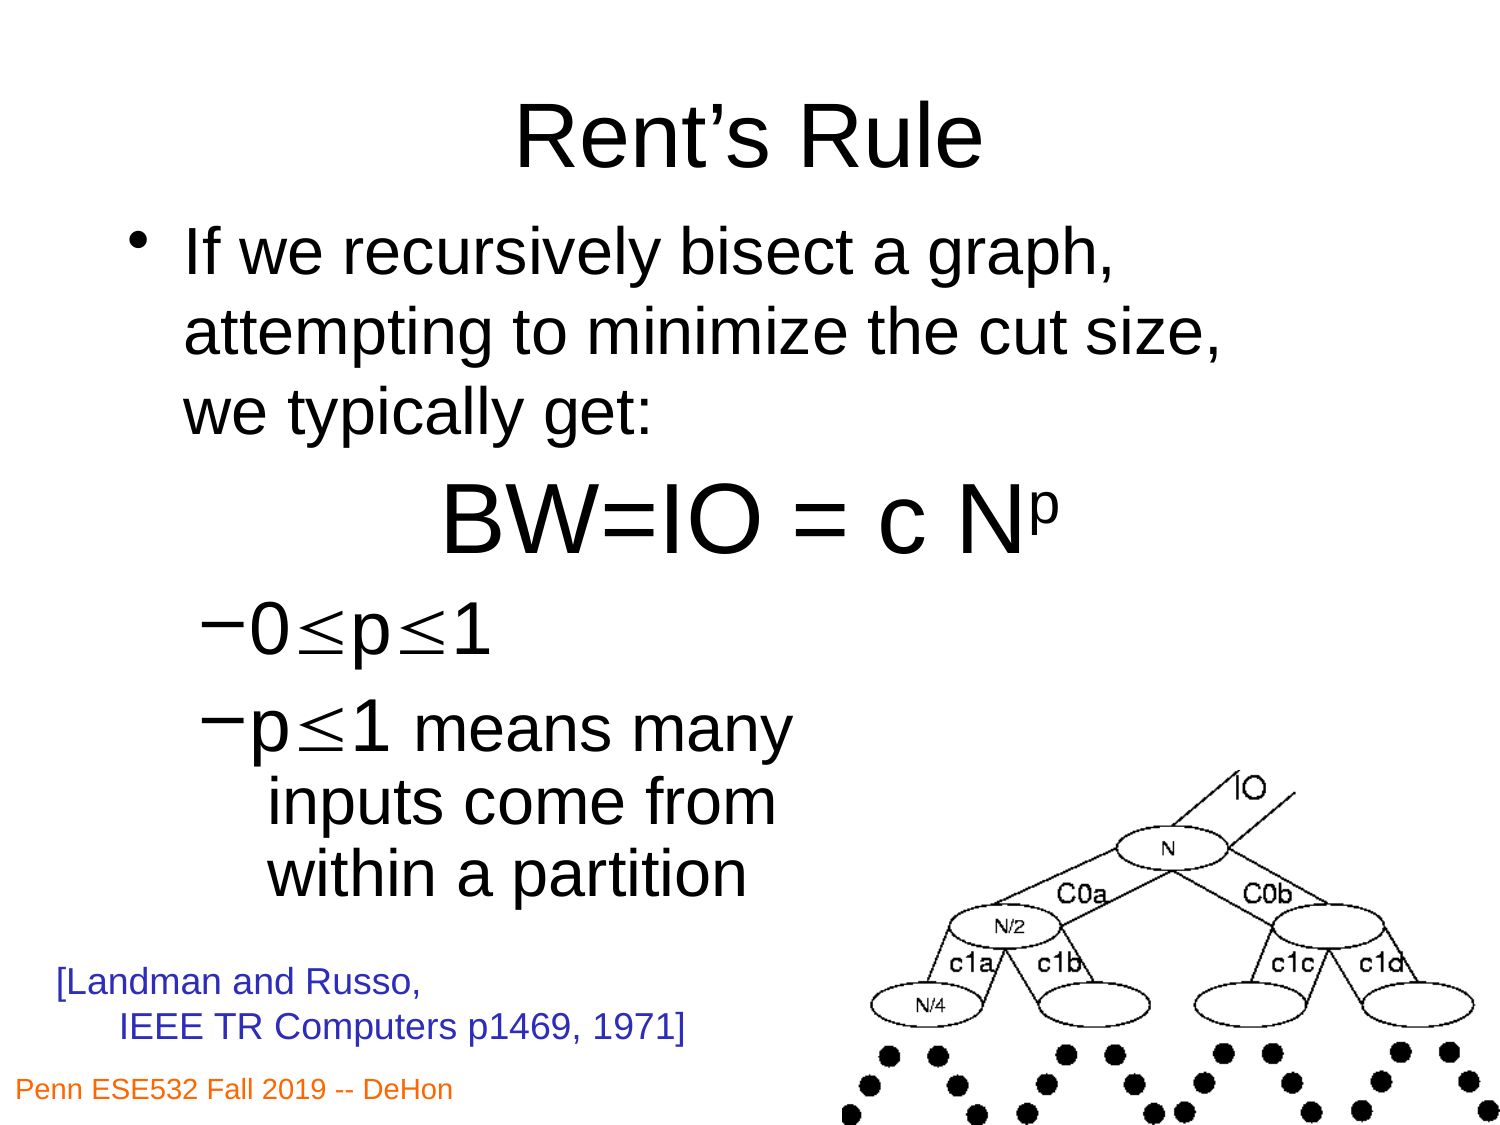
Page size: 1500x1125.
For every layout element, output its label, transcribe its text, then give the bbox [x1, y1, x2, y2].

text_box [Landman and Russo, IEEE TR Computers p1469, 1971] [40, 949, 702, 1055]
slide_number Penn ESE532 Fall 2019 -- DeHon [0, 1062, 576, 1125]
picture [841, 770, 1500, 1125]
title Rent’s Rule [112, 37, 1388, 199]
list If we recursively bisect a graph, attempting to minimize the cut size, we typically get: BW=IO = c Np 0p1 p1 means many inputs come from within a partition [112, 199, 1388, 876]
